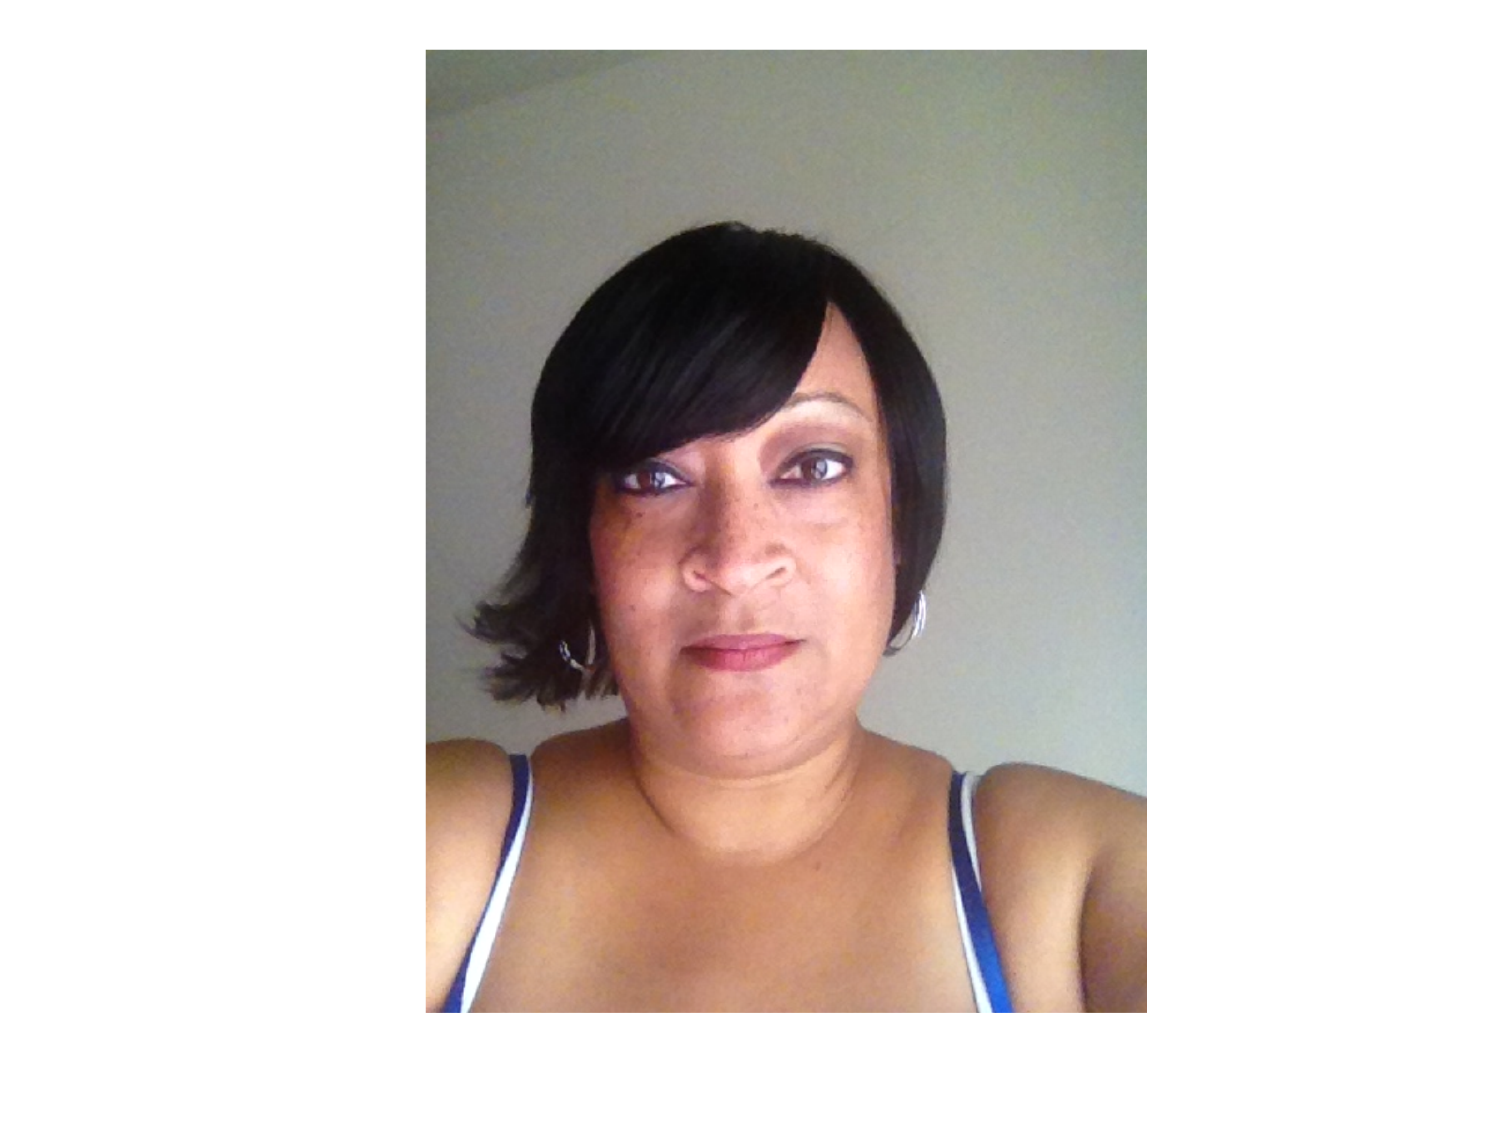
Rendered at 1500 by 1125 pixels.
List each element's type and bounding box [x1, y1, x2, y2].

picture [304, 51, 1268, 1012]
